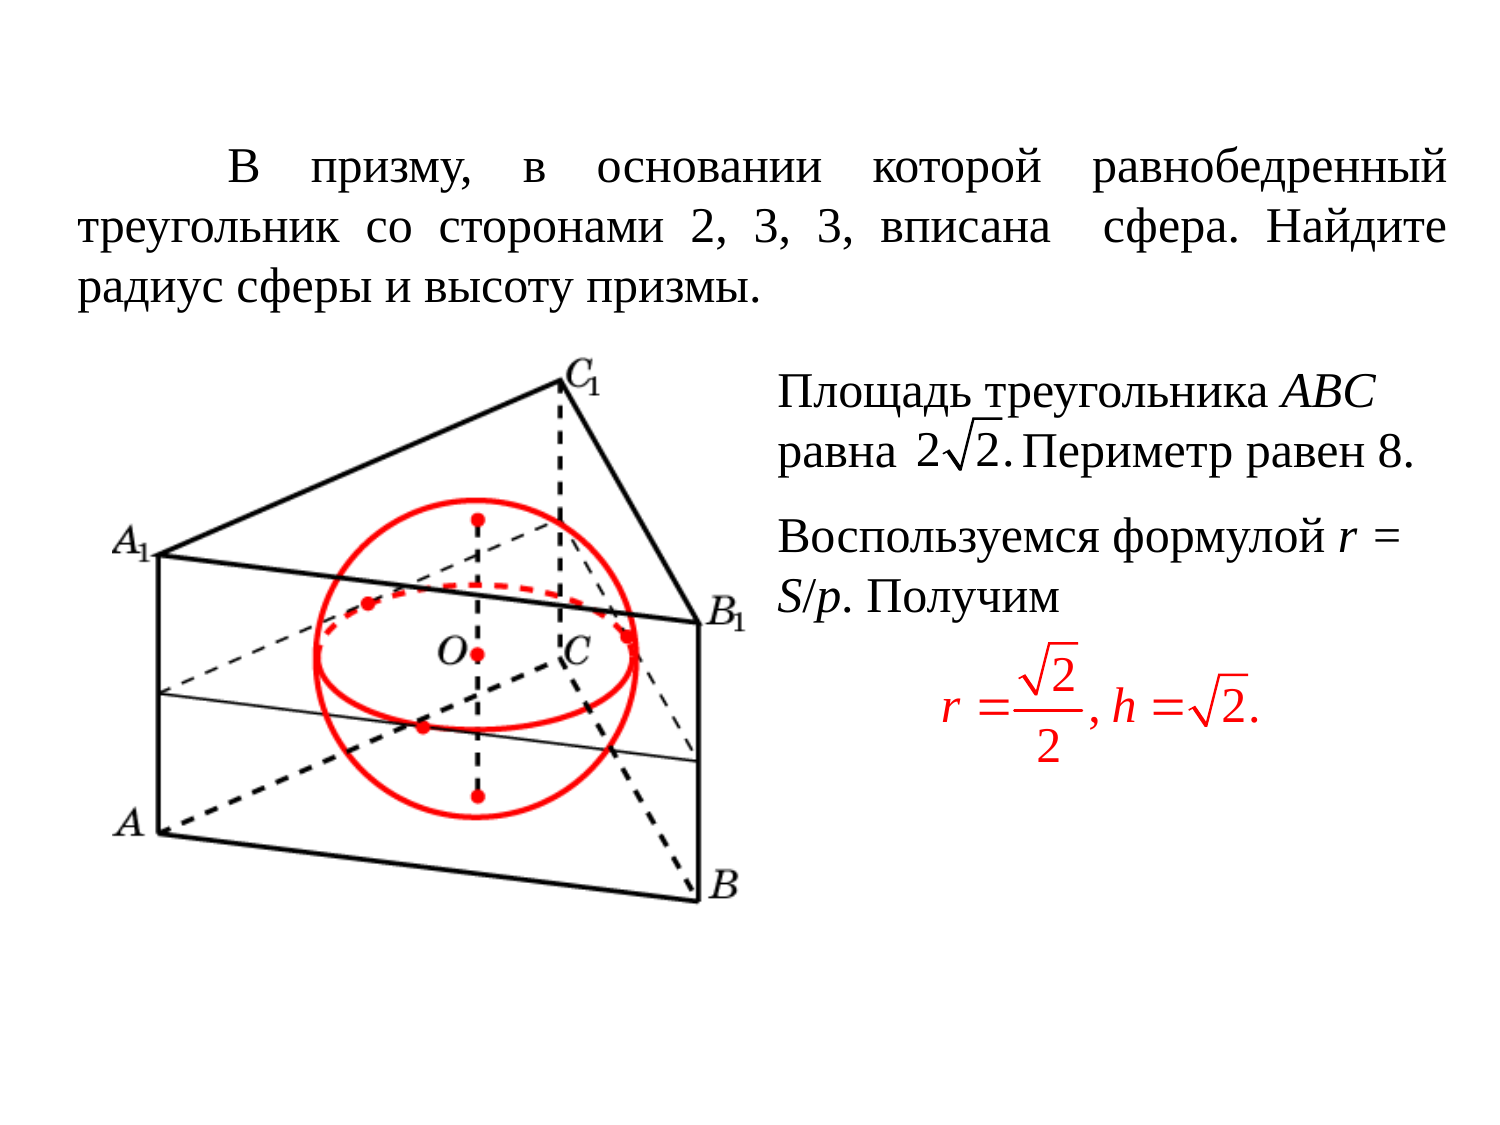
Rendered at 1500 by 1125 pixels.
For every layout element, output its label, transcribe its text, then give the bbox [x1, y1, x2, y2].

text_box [762, 349, 1463, 767]
text_box В призму, в основании которой равнобедренный треугольник со сторонами 2, 3, 3, вписана сфера. Найдите радиус сферы и высоту призмы. [62, 124, 1463, 320]
picture [112, 349, 749, 909]
